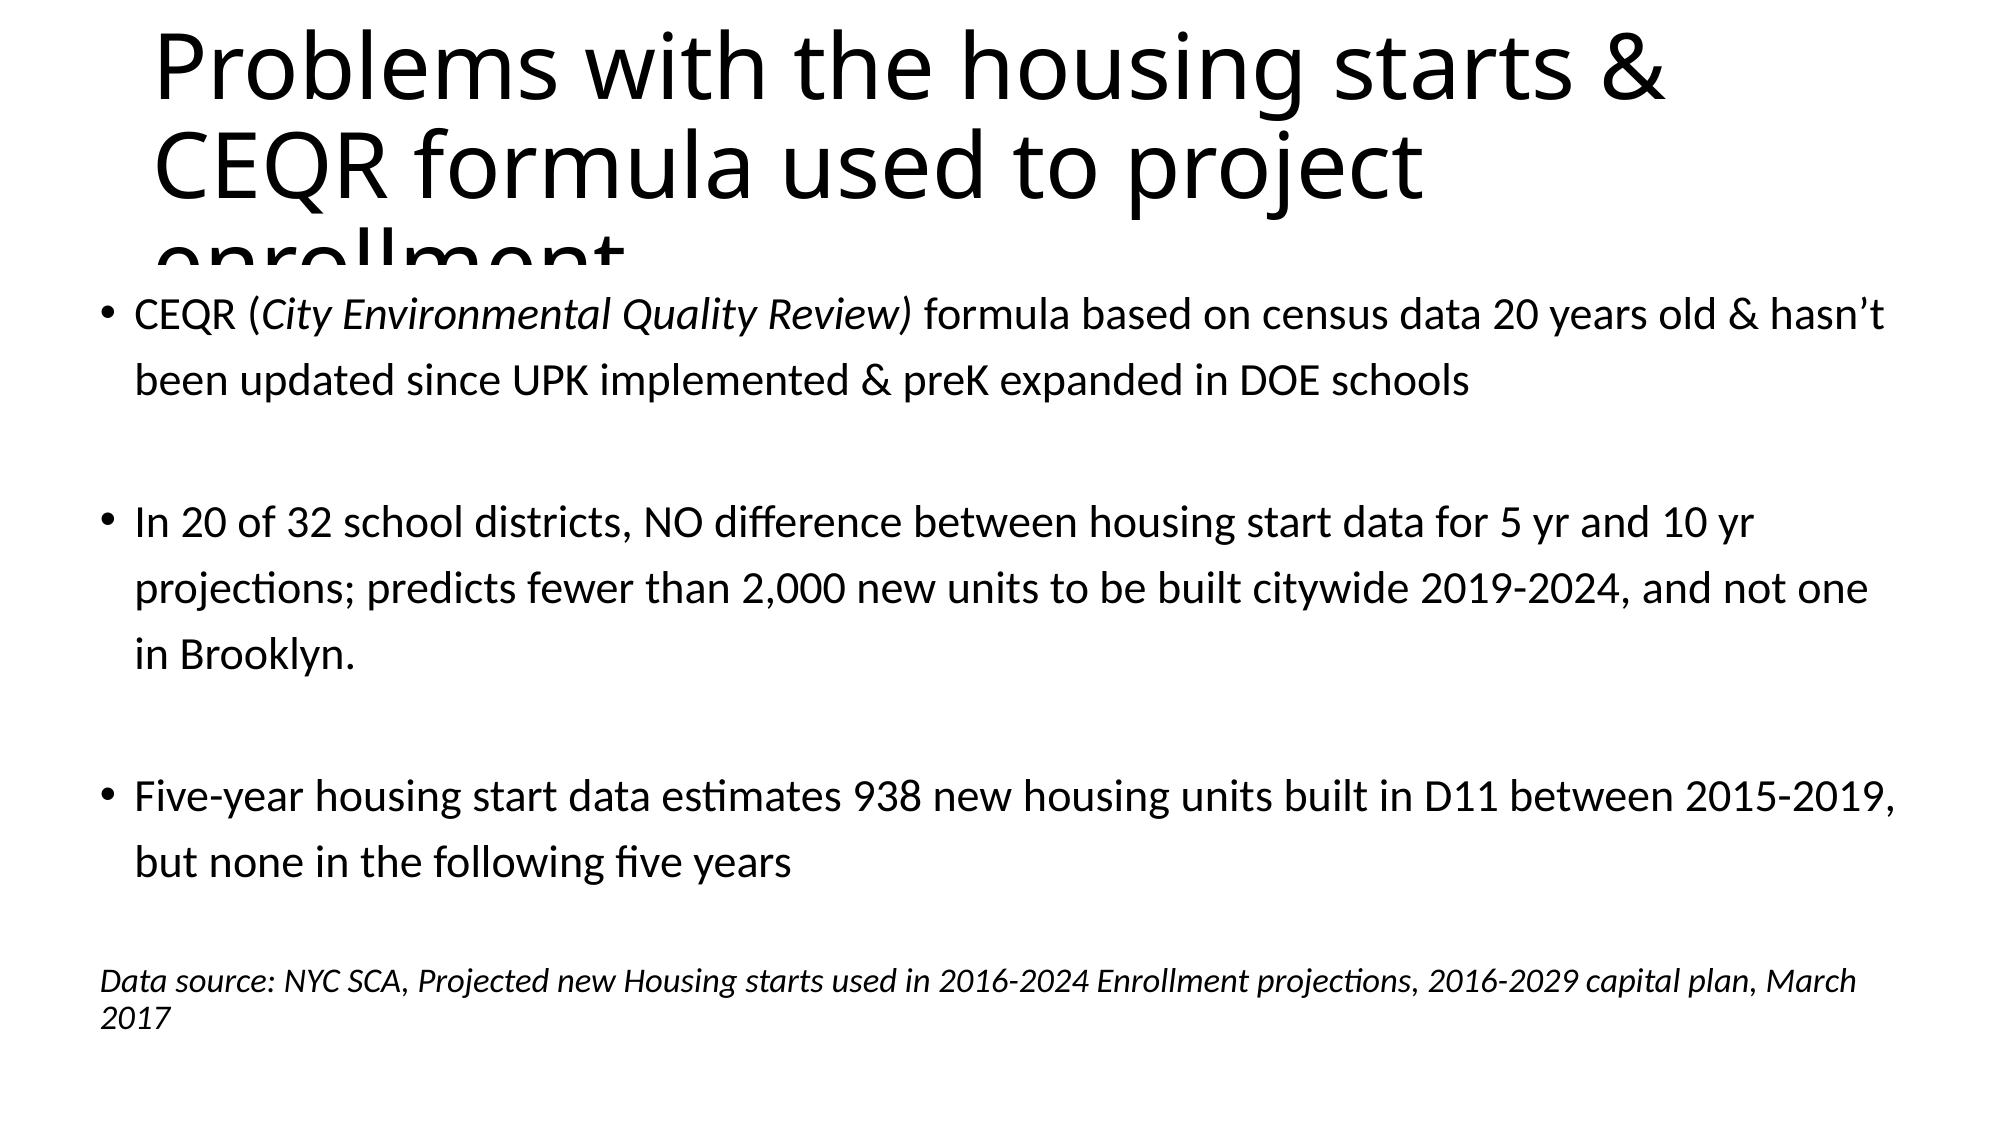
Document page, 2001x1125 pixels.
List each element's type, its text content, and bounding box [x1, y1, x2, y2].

list CEQR (City Environmental Quality Review) formula based on census data 20 years old & hasn’t been updated since UPK implemented & preK expanded in DOE schools In 20 of 32 school districts, NO difference between housing start data for 5 yr and 10 yr projections; predicts fewer than 2,000 new units to be built citywide 2019-2024, and not one in Brooklyn. Five-year housing start data estimates 938 new housing units built in D11 between 2015-2019, but none in the following five years Data source: NYC SCA, Projected new Housing starts used in 2016-2024 Enrollment projections, 2016-2029 capital plan, March 2017 [84, 265, 1915, 1066]
title Problems with the housing starts & CEQR formula used to project enrollment [137, 59, 1863, 265]
